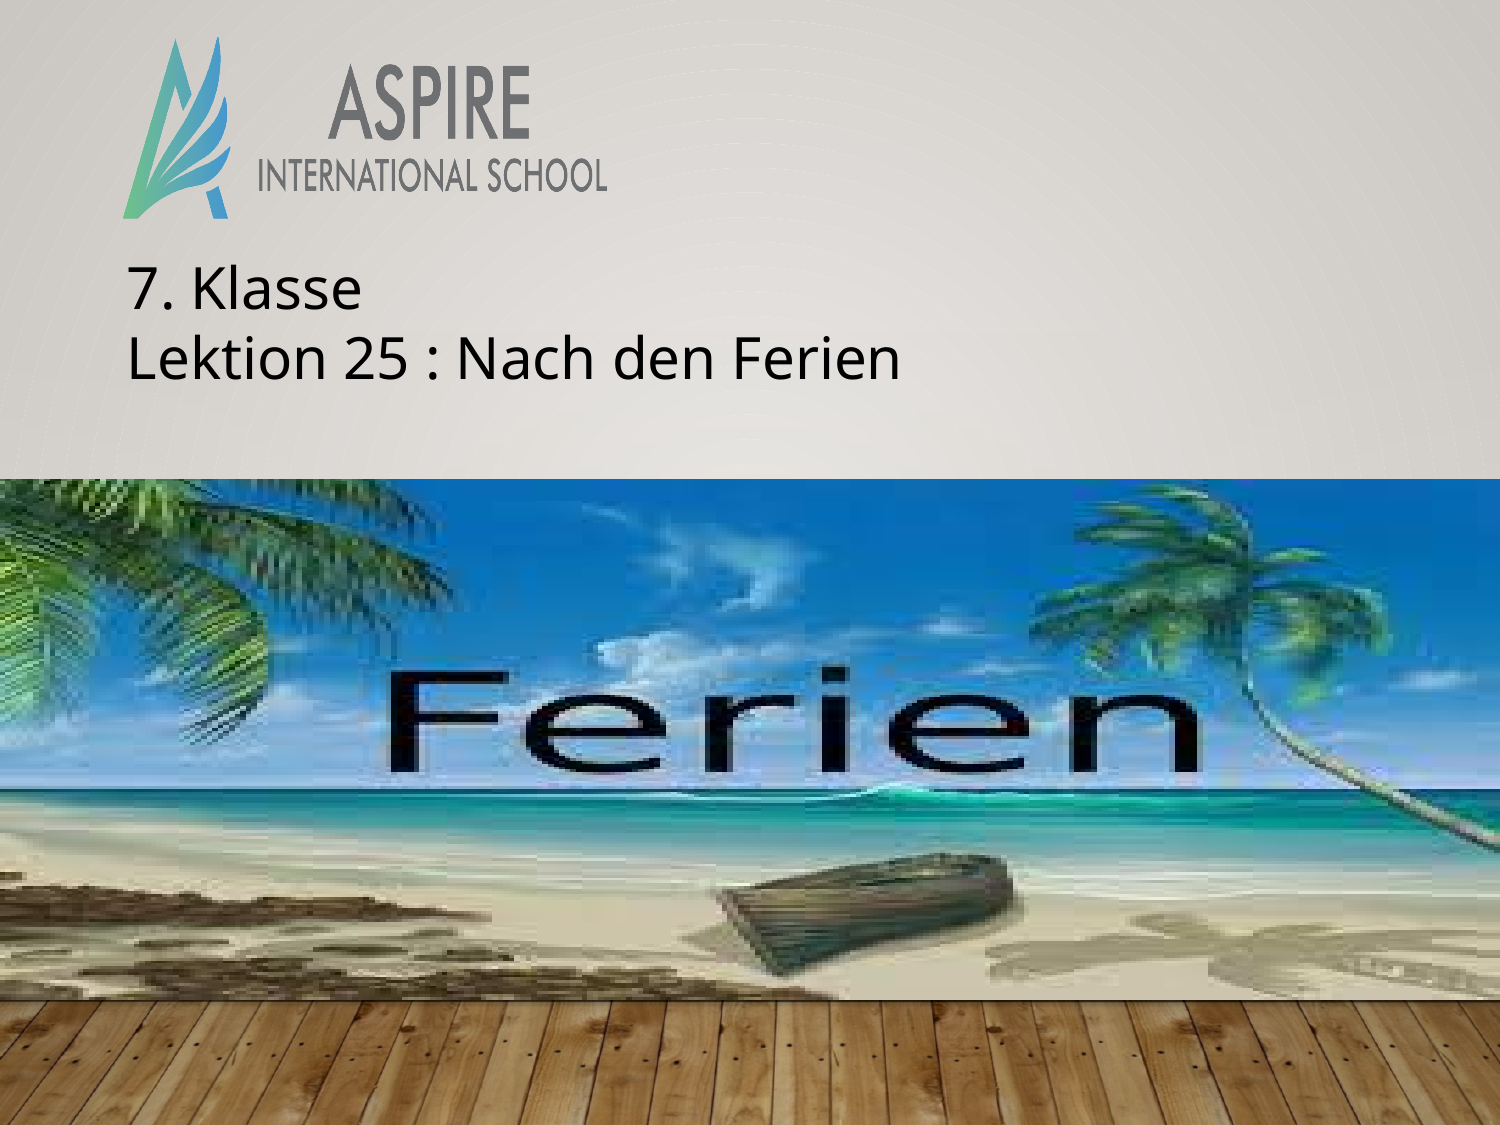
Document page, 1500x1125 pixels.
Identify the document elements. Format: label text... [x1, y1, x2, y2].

picture [0, 479, 1500, 1125]
text_box 7. Klasse Lektion 25 : Nach den Ferien [112, 243, 1500, 399]
picture [111, 30, 621, 232]
